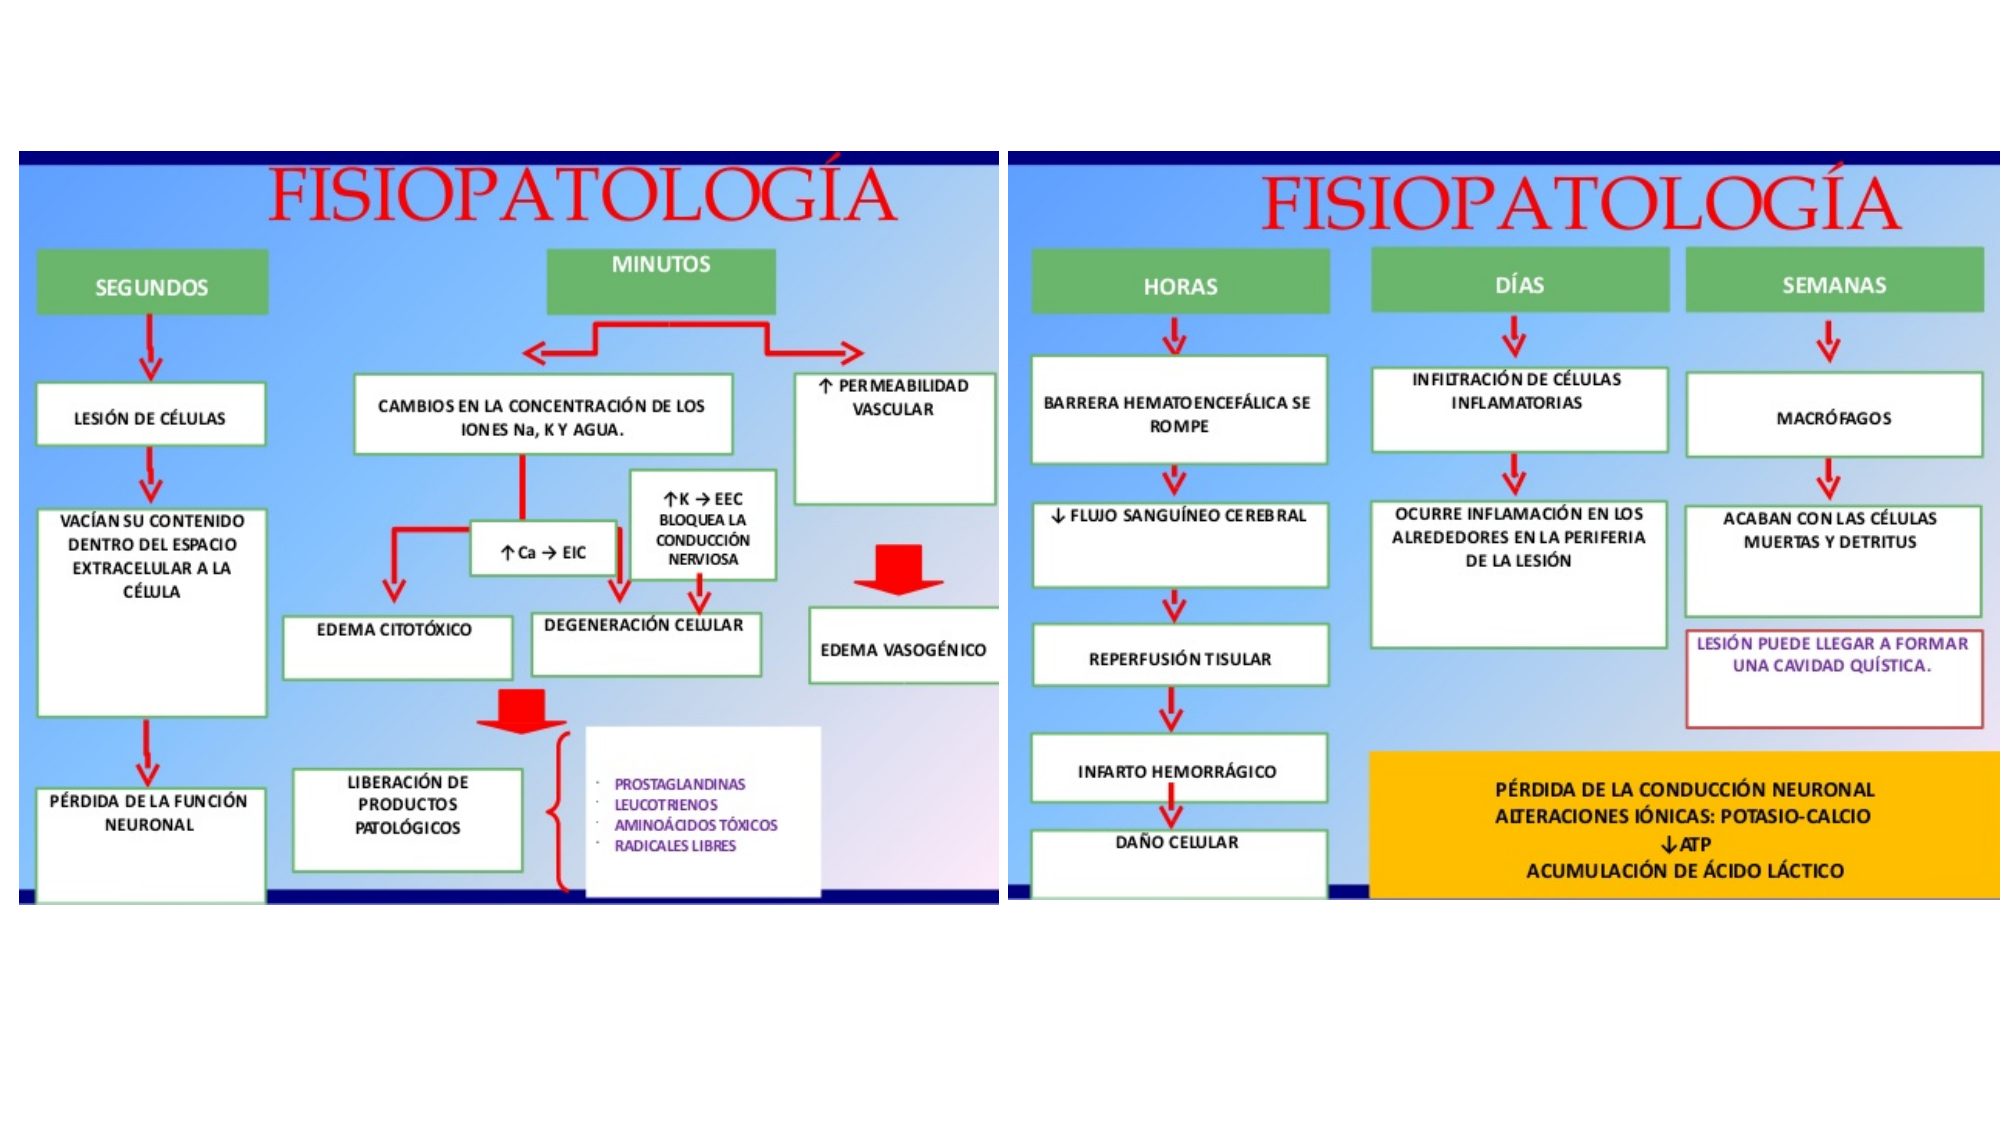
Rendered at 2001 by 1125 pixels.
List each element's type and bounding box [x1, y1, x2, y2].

picture [1008, 151, 2000, 900]
picture [19, 151, 999, 905]
